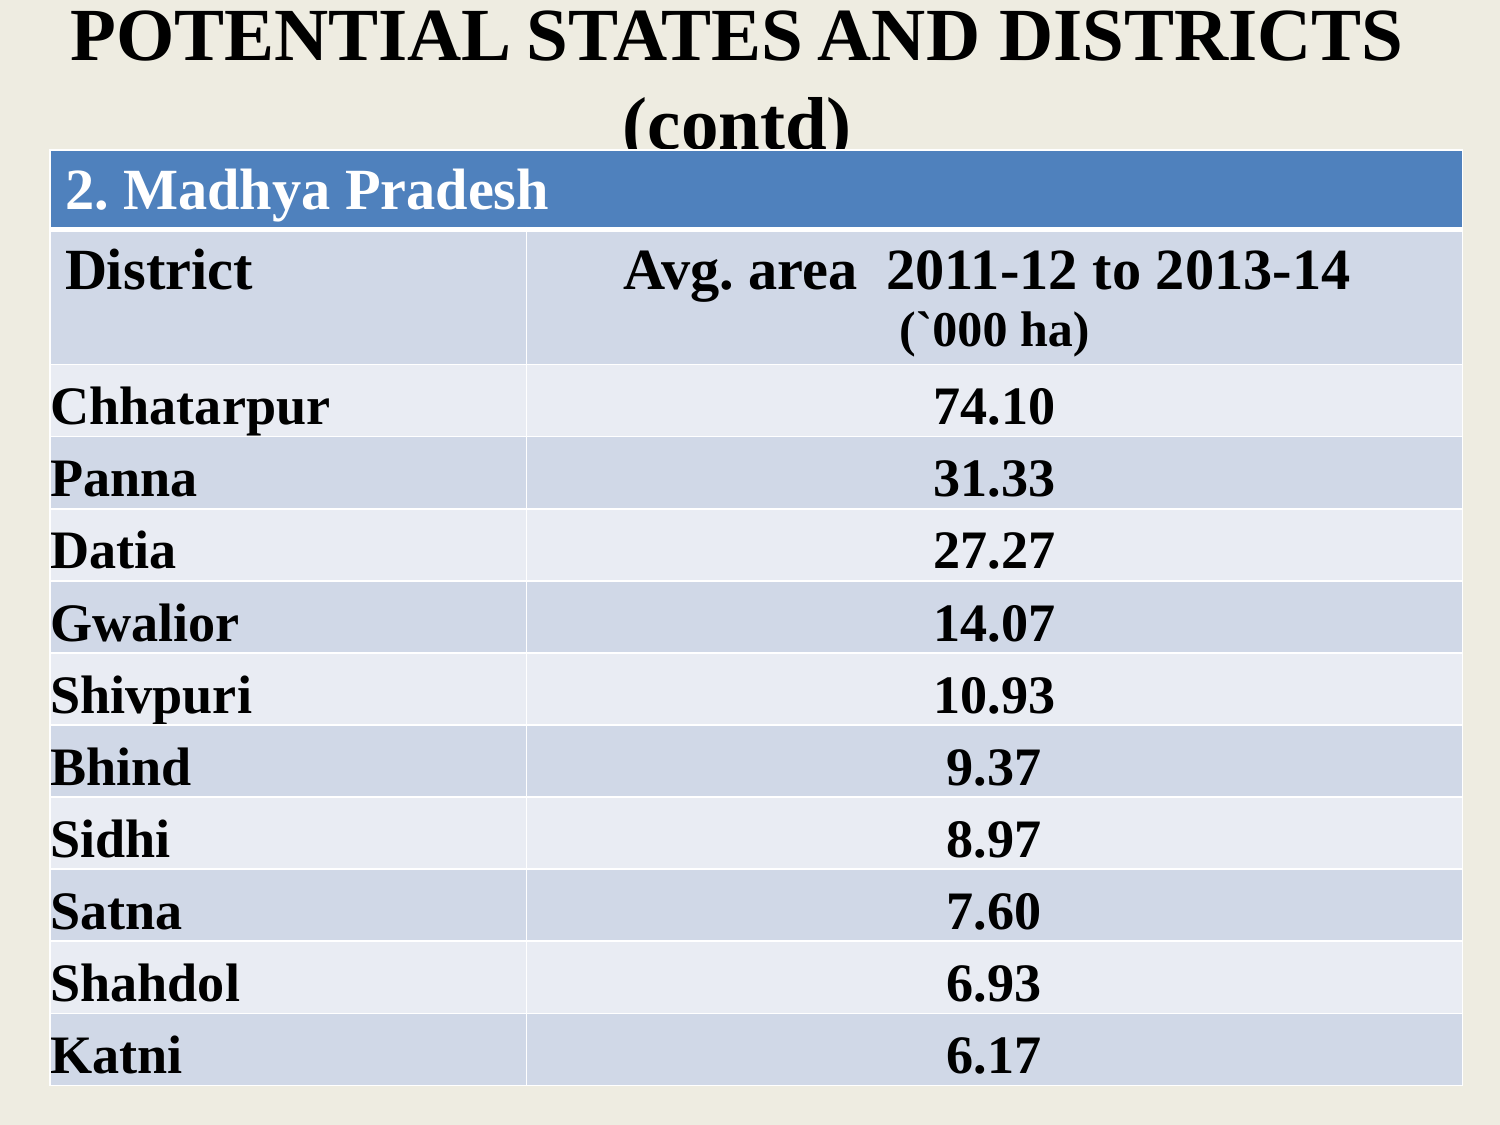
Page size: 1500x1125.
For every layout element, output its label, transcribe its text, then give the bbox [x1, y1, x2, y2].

title POTENTIAL STATES AND DISTRICTS (contd) [50, 0, 1425, 149]
table_cell 9.37 [527, 726, 1462, 796]
table_cell 27.27 [527, 510, 1462, 580]
table_cell Gwalior [51, 582, 526, 652]
table_cell 6.93 [527, 942, 1462, 1013]
table_cell 31.33 [527, 437, 1462, 508]
table_cell 8.97 [527, 798, 1462, 868]
table_cell 6.17 [527, 1014, 1462, 1085]
table_cell 14.07 [527, 582, 1462, 652]
table_cell Panna [51, 437, 526, 508]
table_cell Shahdol [51, 942, 526, 1013]
table_cell 7.60 [527, 870, 1462, 940]
table_cell Satna [51, 870, 526, 940]
table_cell 10.93 [527, 654, 1462, 724]
table_cell Bhind [51, 726, 526, 796]
table_cell District [51, 232, 526, 364]
table_cell Avg. area 2011-12 to 2013-14 (`000 ha) [527, 232, 1462, 364]
table_cell Katni [51, 1014, 526, 1085]
table_cell Chhatarpur [51, 365, 526, 436]
table_cell Sidhi [51, 798, 526, 868]
table_cell Shivpuri [51, 654, 526, 724]
table_cell 74.10 [527, 365, 1462, 436]
table_header 2. Madhya Pradesh [51, 151, 1462, 227]
table_cell Datia [51, 510, 526, 580]
